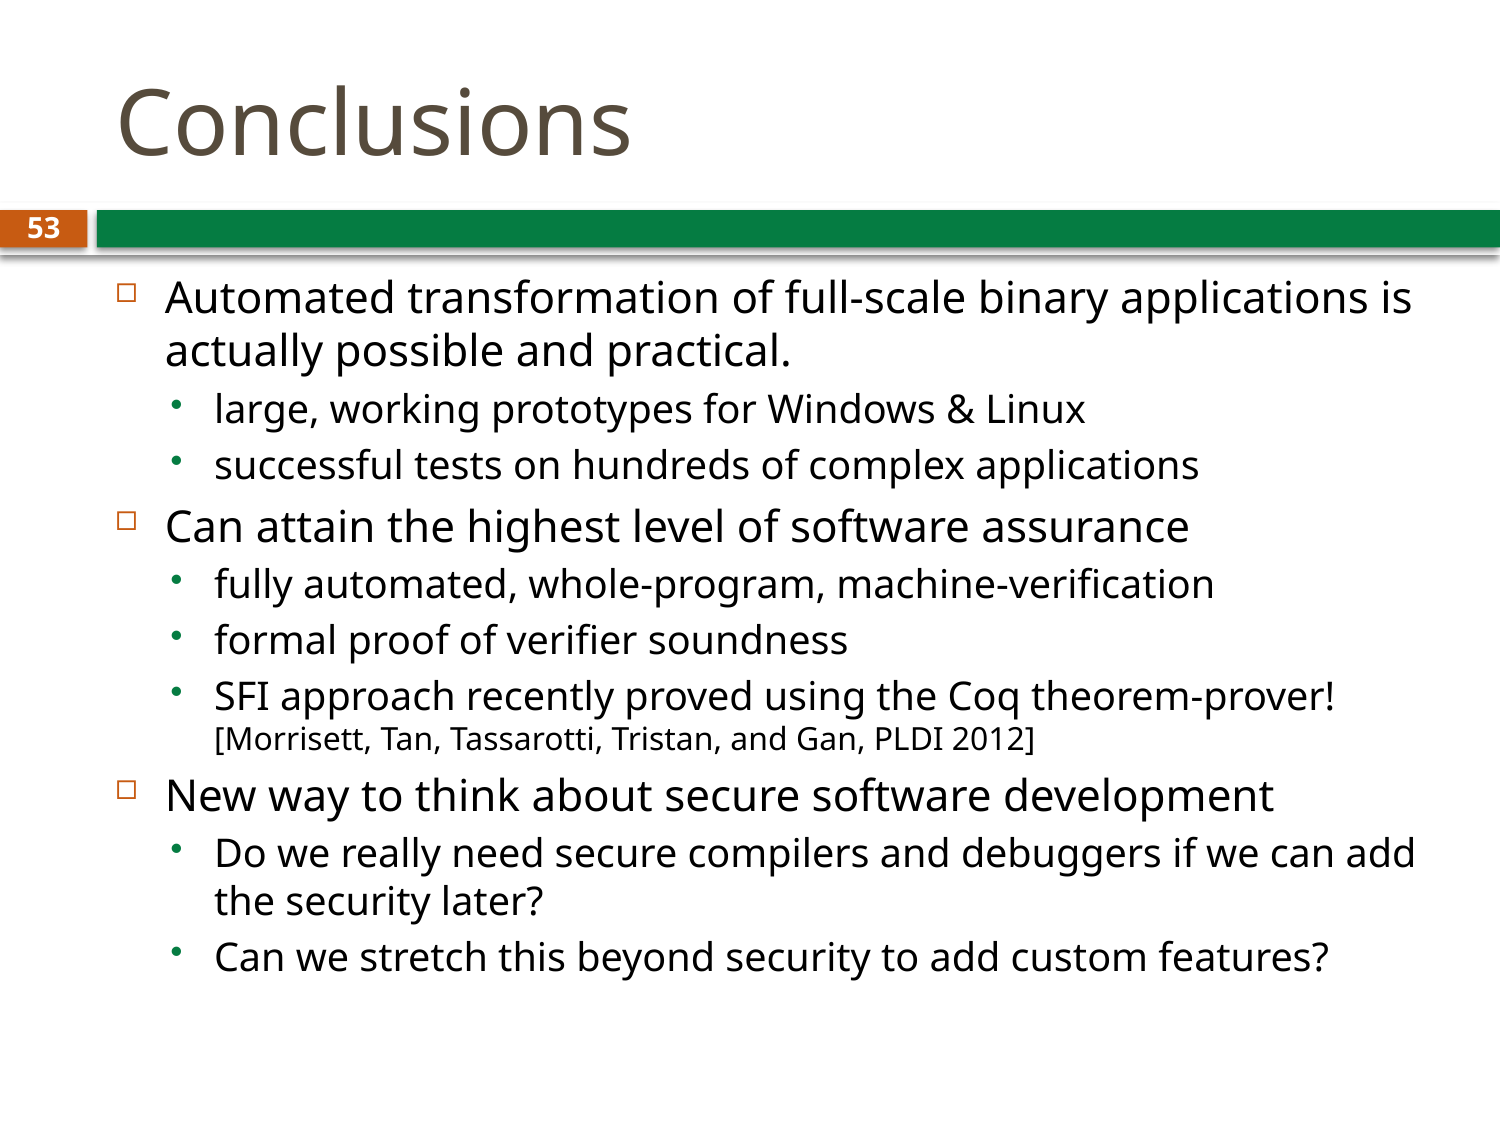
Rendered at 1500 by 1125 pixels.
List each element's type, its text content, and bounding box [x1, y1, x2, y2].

title Conclusions [100, 37, 1438, 200]
slide_number 53 [0, 208, 88, 249]
list Automated transformation of full-scale binary applications is actually possible and practical. large, working prototypes for Windows & Linux successful tests on hundreds of complex applications Can attain the highest level of software assurance fully automated, whole-program, machine-verification formal proof of verifier soundness SFI approach recently proved using the Coq theorem-prover! [Morrisett, Tan, Tassarotti, Tristan, and Gan, PLDI 2012] New way to think about secure software development Do we really need secure compilers and debuggers if we can add the security later? Can we stretch this beyond security to add custom features? [100, 262, 1438, 1000]
